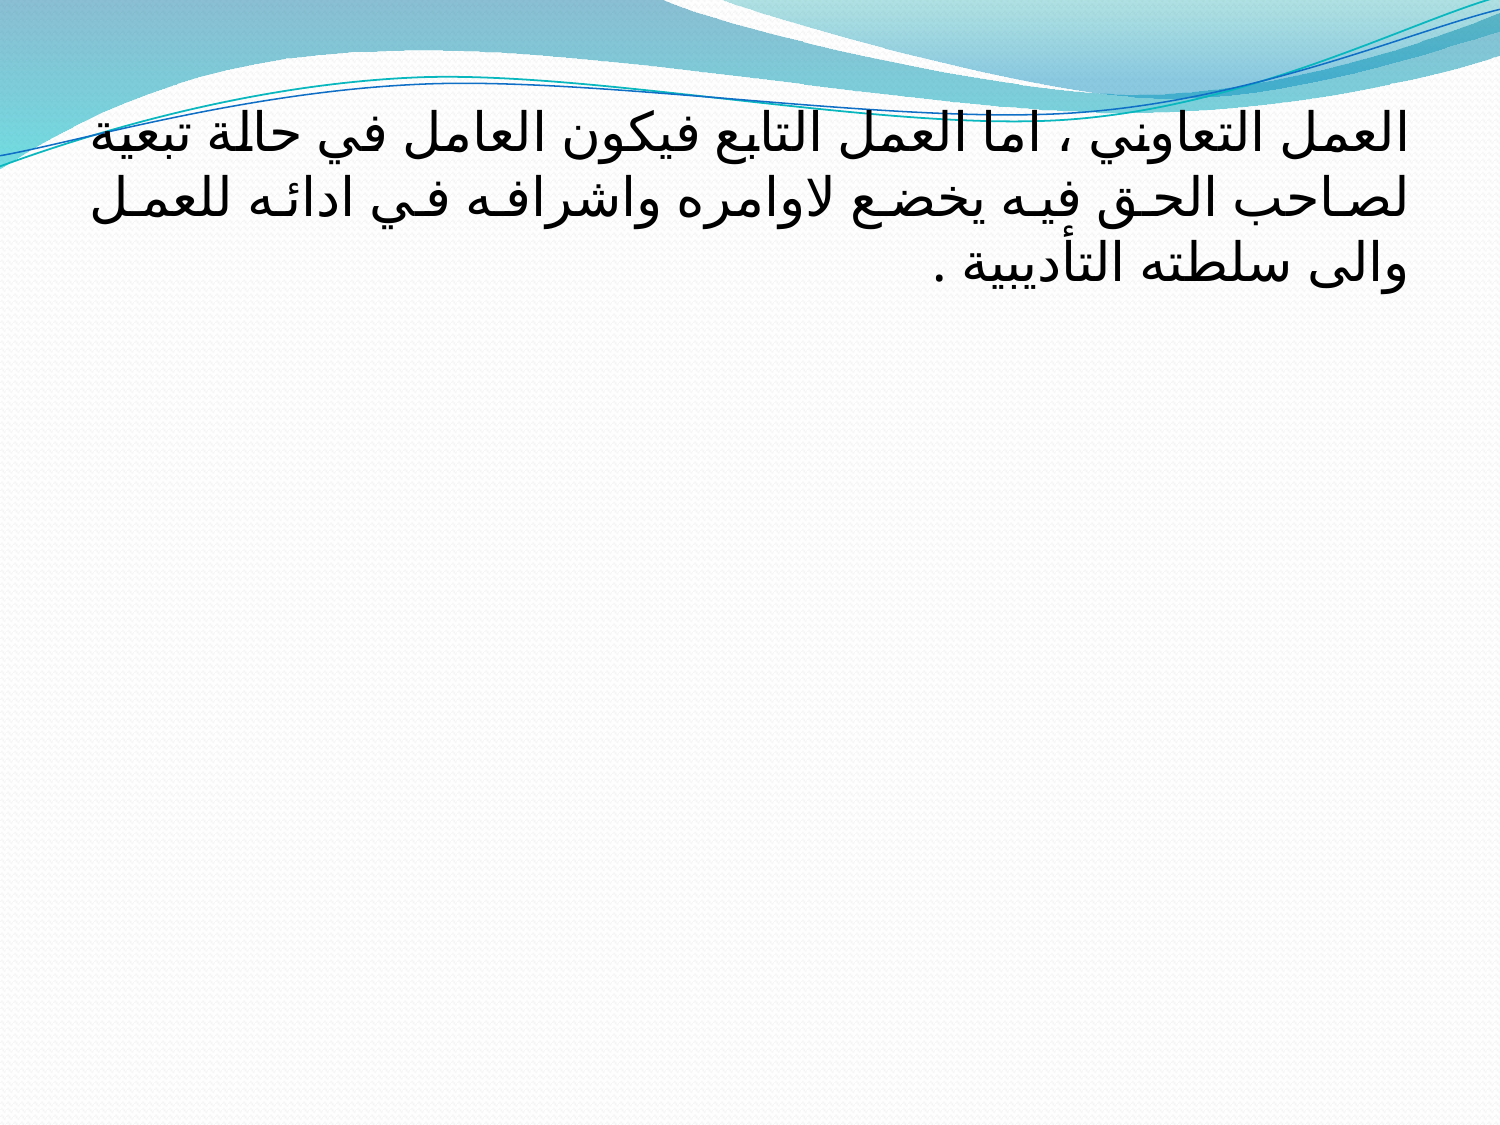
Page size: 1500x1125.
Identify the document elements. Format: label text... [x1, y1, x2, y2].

list العمل التعاوني ، اما العمل التابع فيكون العامل في حالة تبعية لصاحب الحق فيه يخضع لاوامره واشرافه في ادائه للعمل والى سلطته التأديبية . [75, 90, 1425, 1005]
